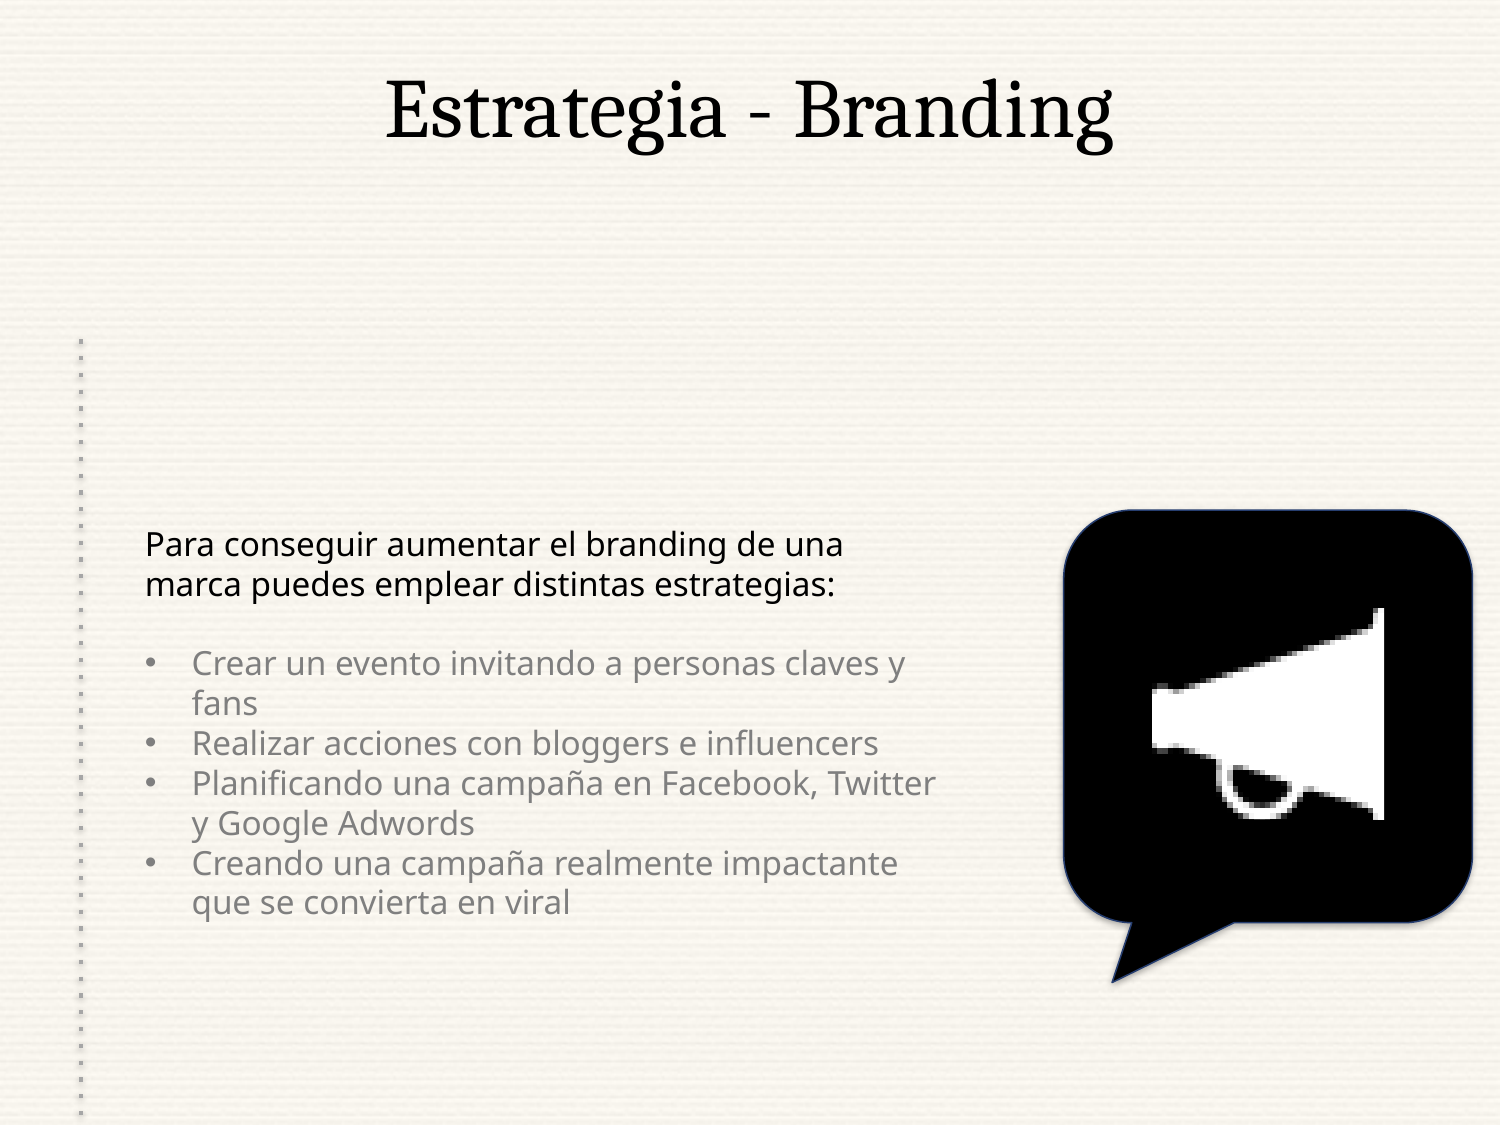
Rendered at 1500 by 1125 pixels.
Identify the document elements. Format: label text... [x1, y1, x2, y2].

text_box [1062, 509, 1474, 984]
picture [0, 0, 1500, 1125]
text_box Para conseguir aumentar el branding de una marca puedes emplear distintas estrategias: Crear un evento invitando a personas claves y fans Realizar acciones con bloggers e influencers Planificando una campaña en Facebook, Twitter y Google Adwords Creando una campaña realmente impactante que se convierta en viral [129, 445, 954, 999]
title Estrategia - Branding [75, 45, 1425, 162]
